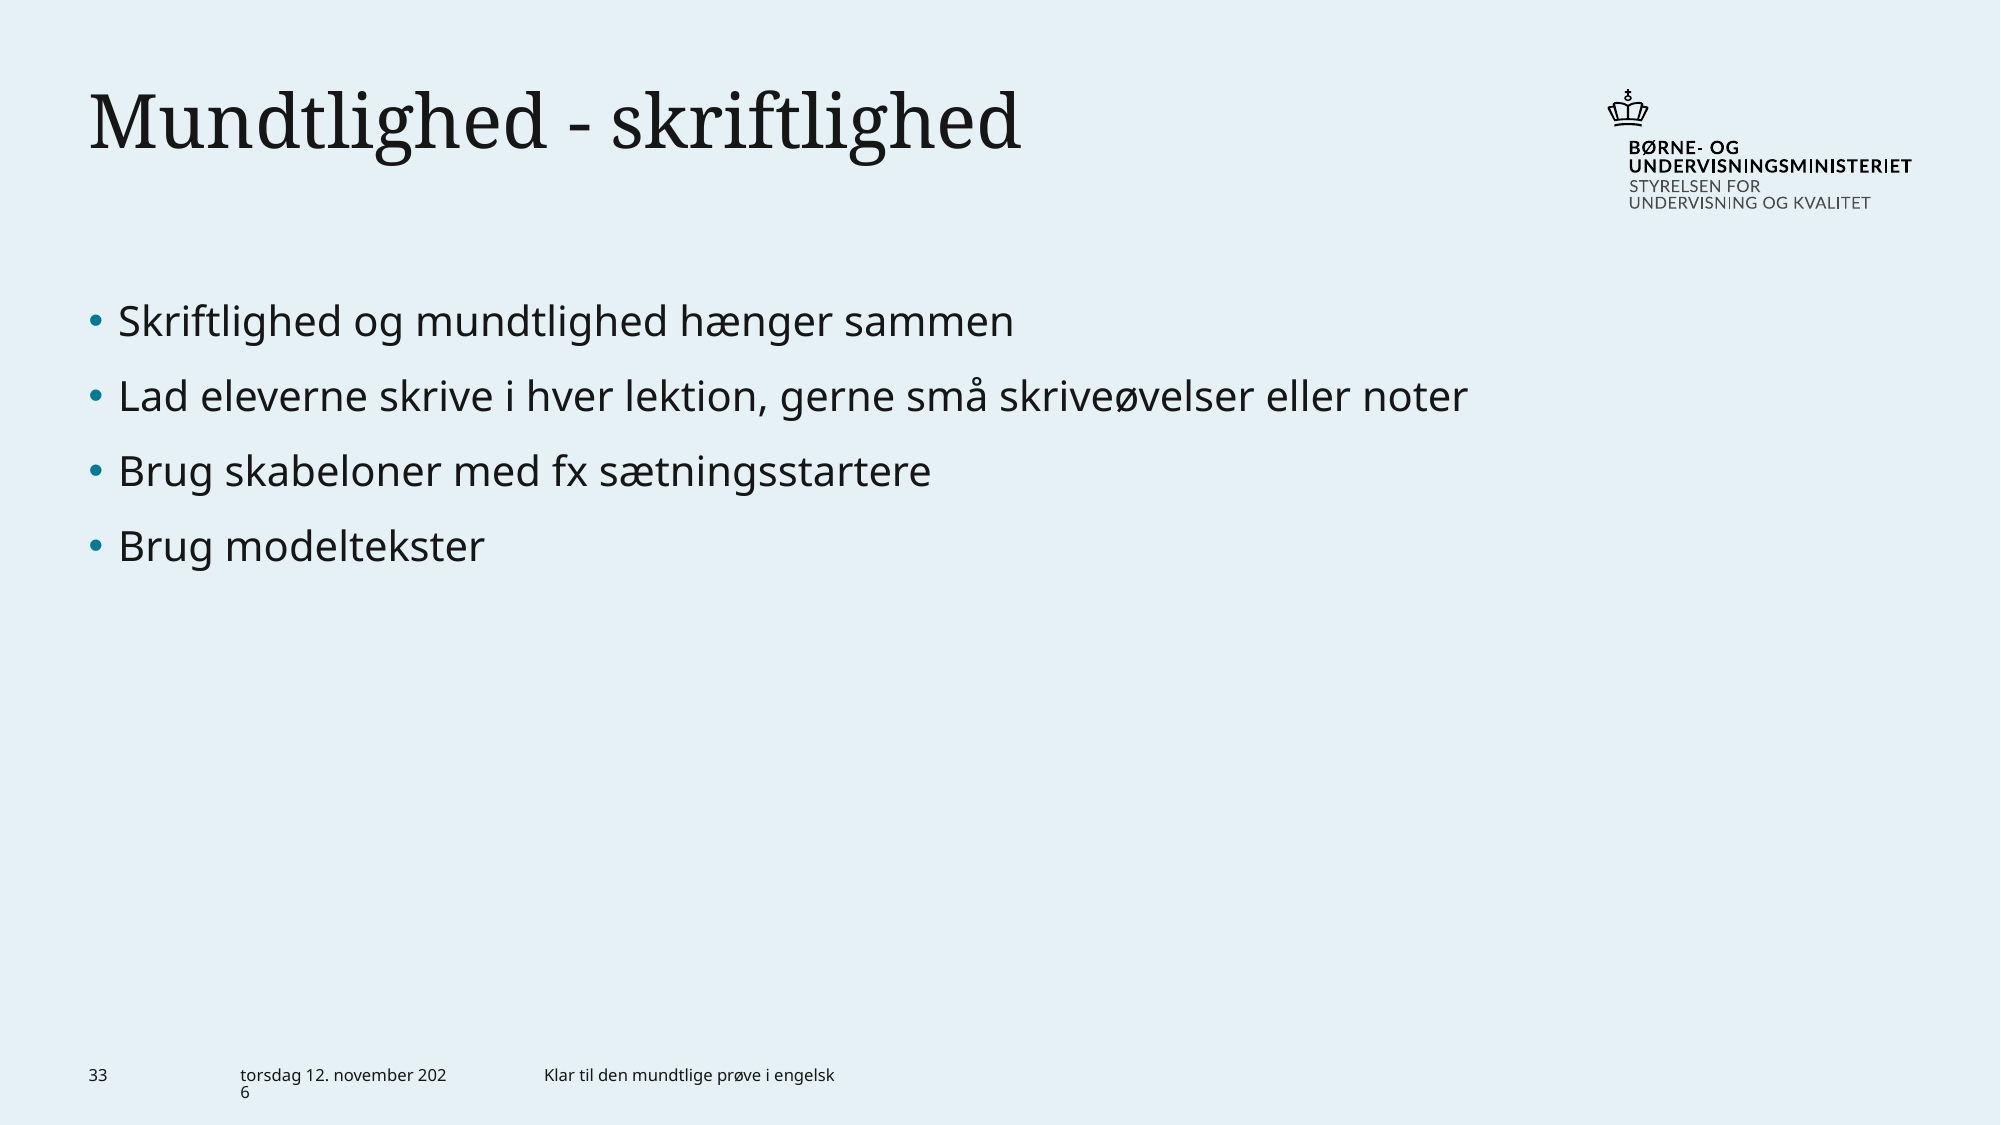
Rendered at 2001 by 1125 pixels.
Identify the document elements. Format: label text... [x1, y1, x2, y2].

title Mundtlighed - skriftlighed [88, 88, 1608, 242]
list Skriftlighed og mundtlighed hænger sammen Lad eleverne skrive i hver lektion, gerne små skriveøvelser eller noter Brug skabeloner med fx sætningsstartere Brug modeltekster [88, 295, 1507, 1037]
footer Klar til den mundtlige prøve i engelsk [544, 1058, 1259, 1088]
slide_number 33 [88, 1058, 134, 1088]
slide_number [240, 1058, 449, 1088]
